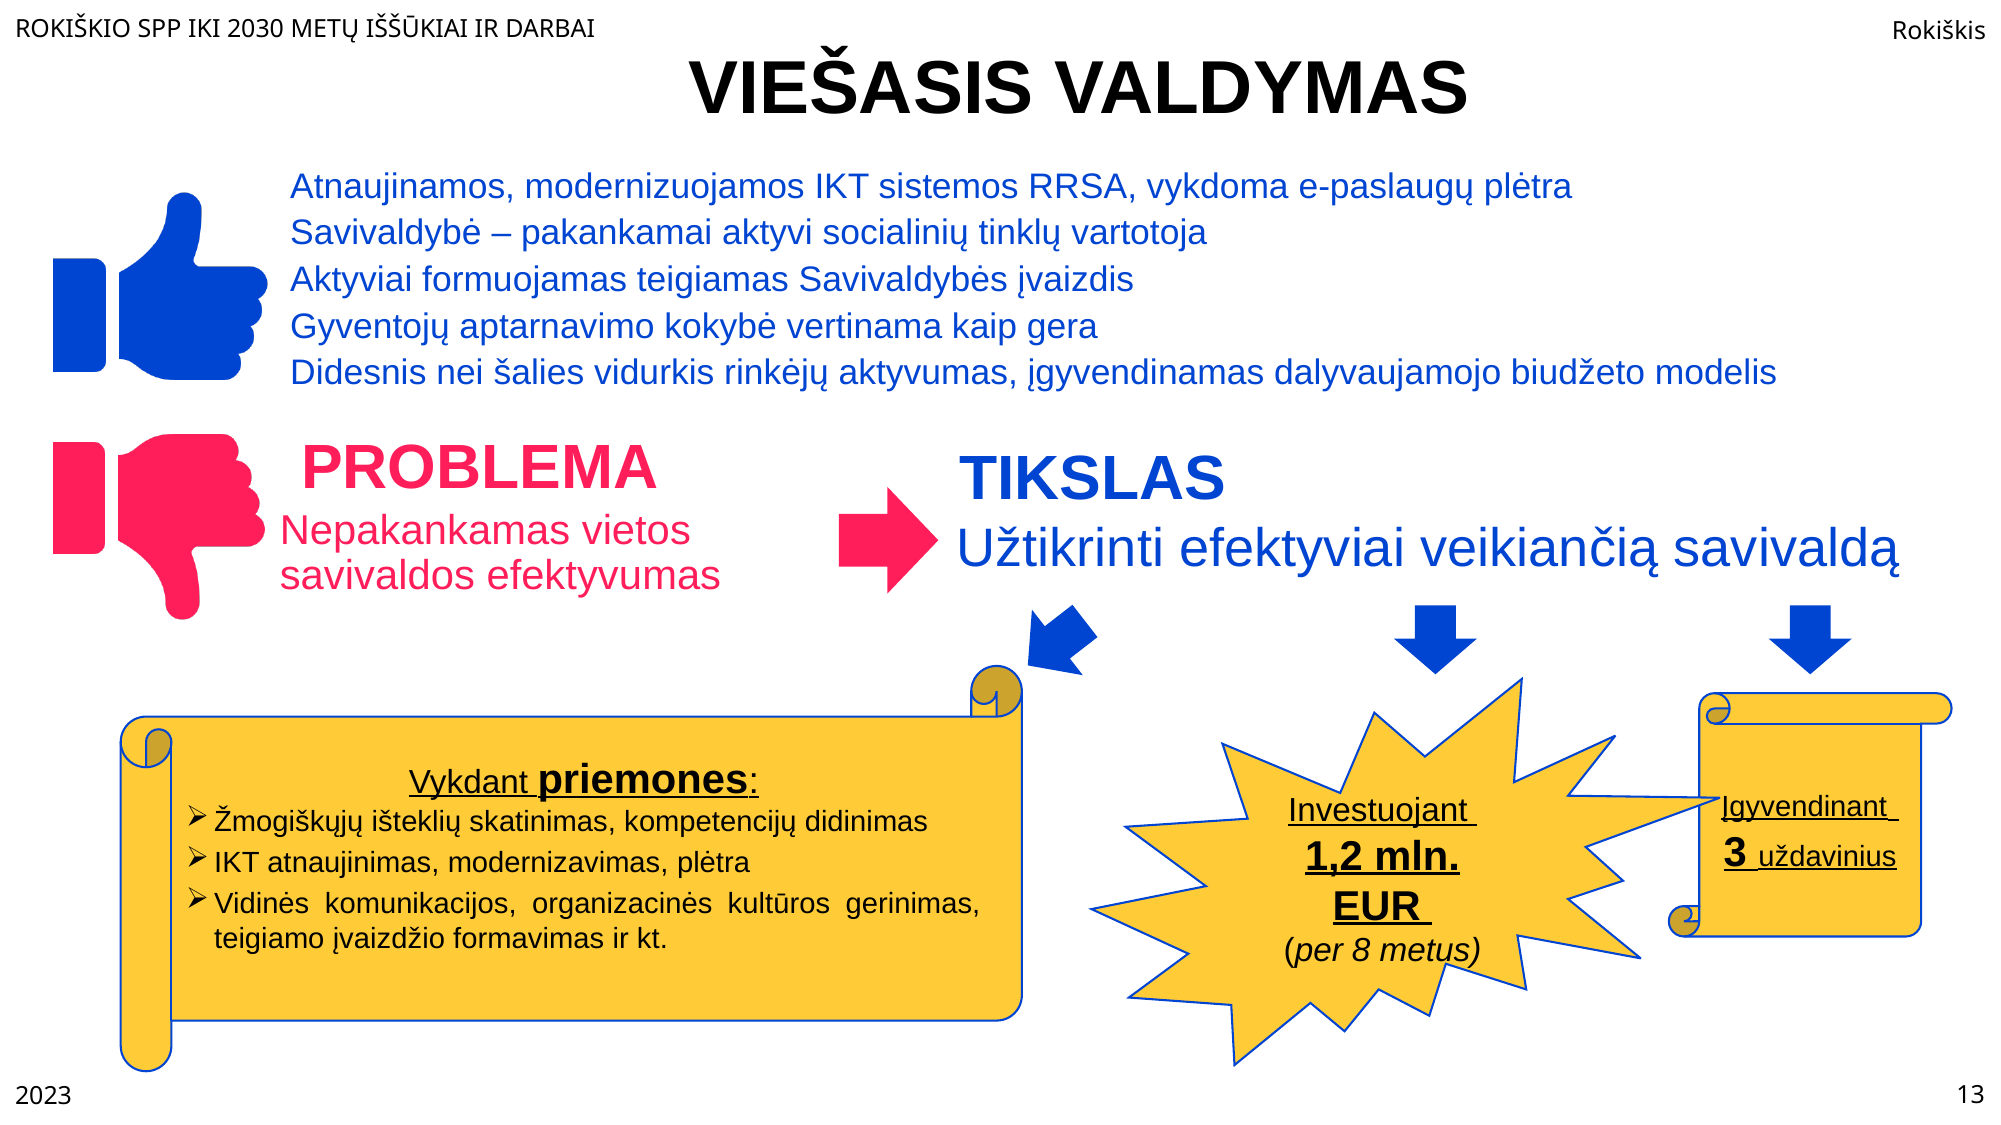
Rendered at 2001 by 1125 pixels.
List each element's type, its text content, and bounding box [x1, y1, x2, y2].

text_box Vykdant priemones: Žmogiškųjų išteklių skatinimas, kompetencijų didinimas IKT atnaujinimas, modernizavimas, plėtra Vidinės komunikacijos, organizacinės kultūros gerinimas, teigiamo įvaizdžio formavimas ir kt. [119, 664, 1023, 1073]
text_box [887, 586, 895, 594]
text_box Įgyvendinant 3 uždavinius [1667, 692, 1953, 938]
slide_number 2023 [0, 1065, 450, 1125]
title PROBLEMA [286, 462, 883, 510]
text_box Investuojant 1,2 mln. EUR (per 8 metus) [1088, 676, 1721, 1068]
text_box Atnaujinamos, modernizuojamos IKT sistemos RRSA, vykdoma e-paslaugų plėtra Savivaldybė – pakankamai aktyvi socialinių tinklų vartotoja Aktyviai formuojamas teigiamas Savivaldybės įvaizdis Gyventojų aptarnavimo kokybė vertinama kaip gera Didesnis nei šalies vidurkis rinkėjų aktyvumas, įgyvendinamas dalyvaujamojo biudžeto modelis [284, 164, 1971, 462]
footer ROKIŠKIO SPP IKI 2030 METŲ IŠŠŪKIAI IR DARBAI [0, 0, 675, 60]
text_box [1768, 605, 1852, 675]
list Nepakankamas vietos savivaldos efektyvumas [284, 493, 820, 607]
text_box Užtikrinti efektyviai veikiančią savivaldą [883, 421, 1975, 586]
text_box VIEŠASIS VALDYMAS [337, 31, 1822, 136]
slide_number 13 [1550, 1065, 2000, 1125]
picture [33, 159, 287, 652]
text_box [1393, 605, 1478, 675]
text_box [1027, 604, 1098, 676]
text_box [838, 513, 883, 567]
